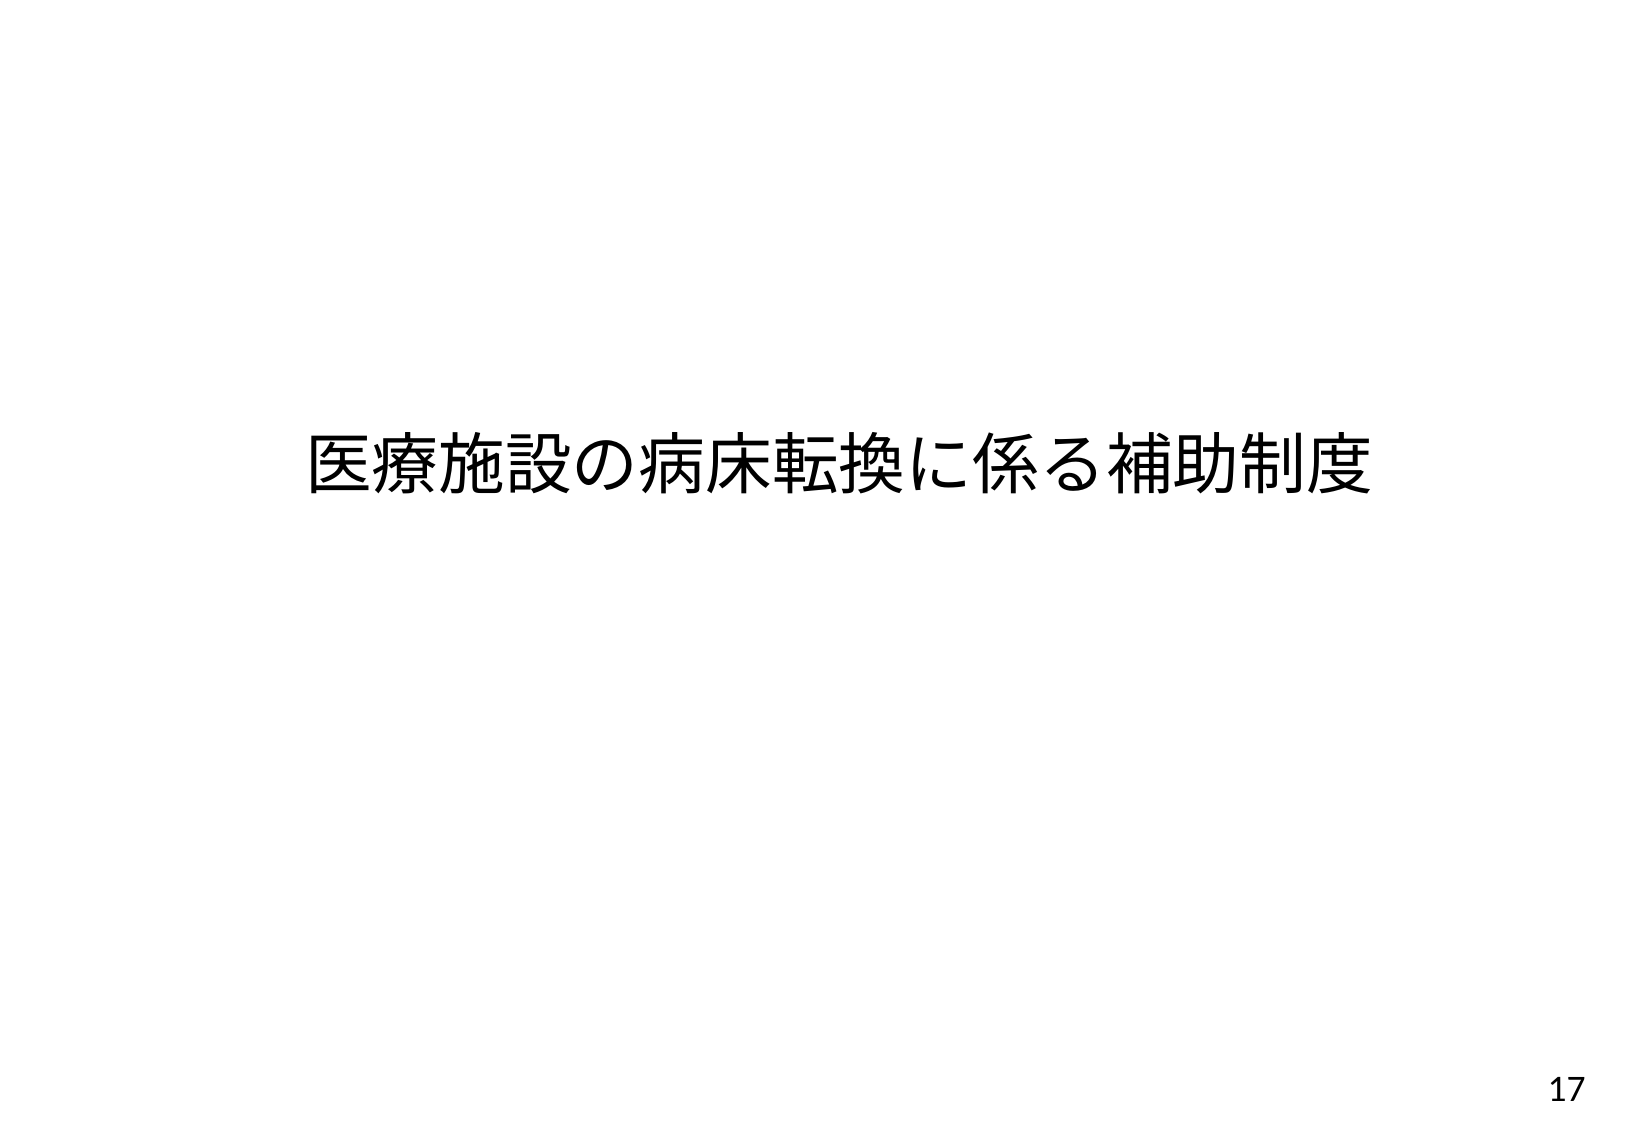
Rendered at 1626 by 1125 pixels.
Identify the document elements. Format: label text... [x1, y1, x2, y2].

text_box 17 [1532, 1056, 1625, 1116]
title 医療施設の病床転換に係る補助制度 [96, 341, 1581, 583]
